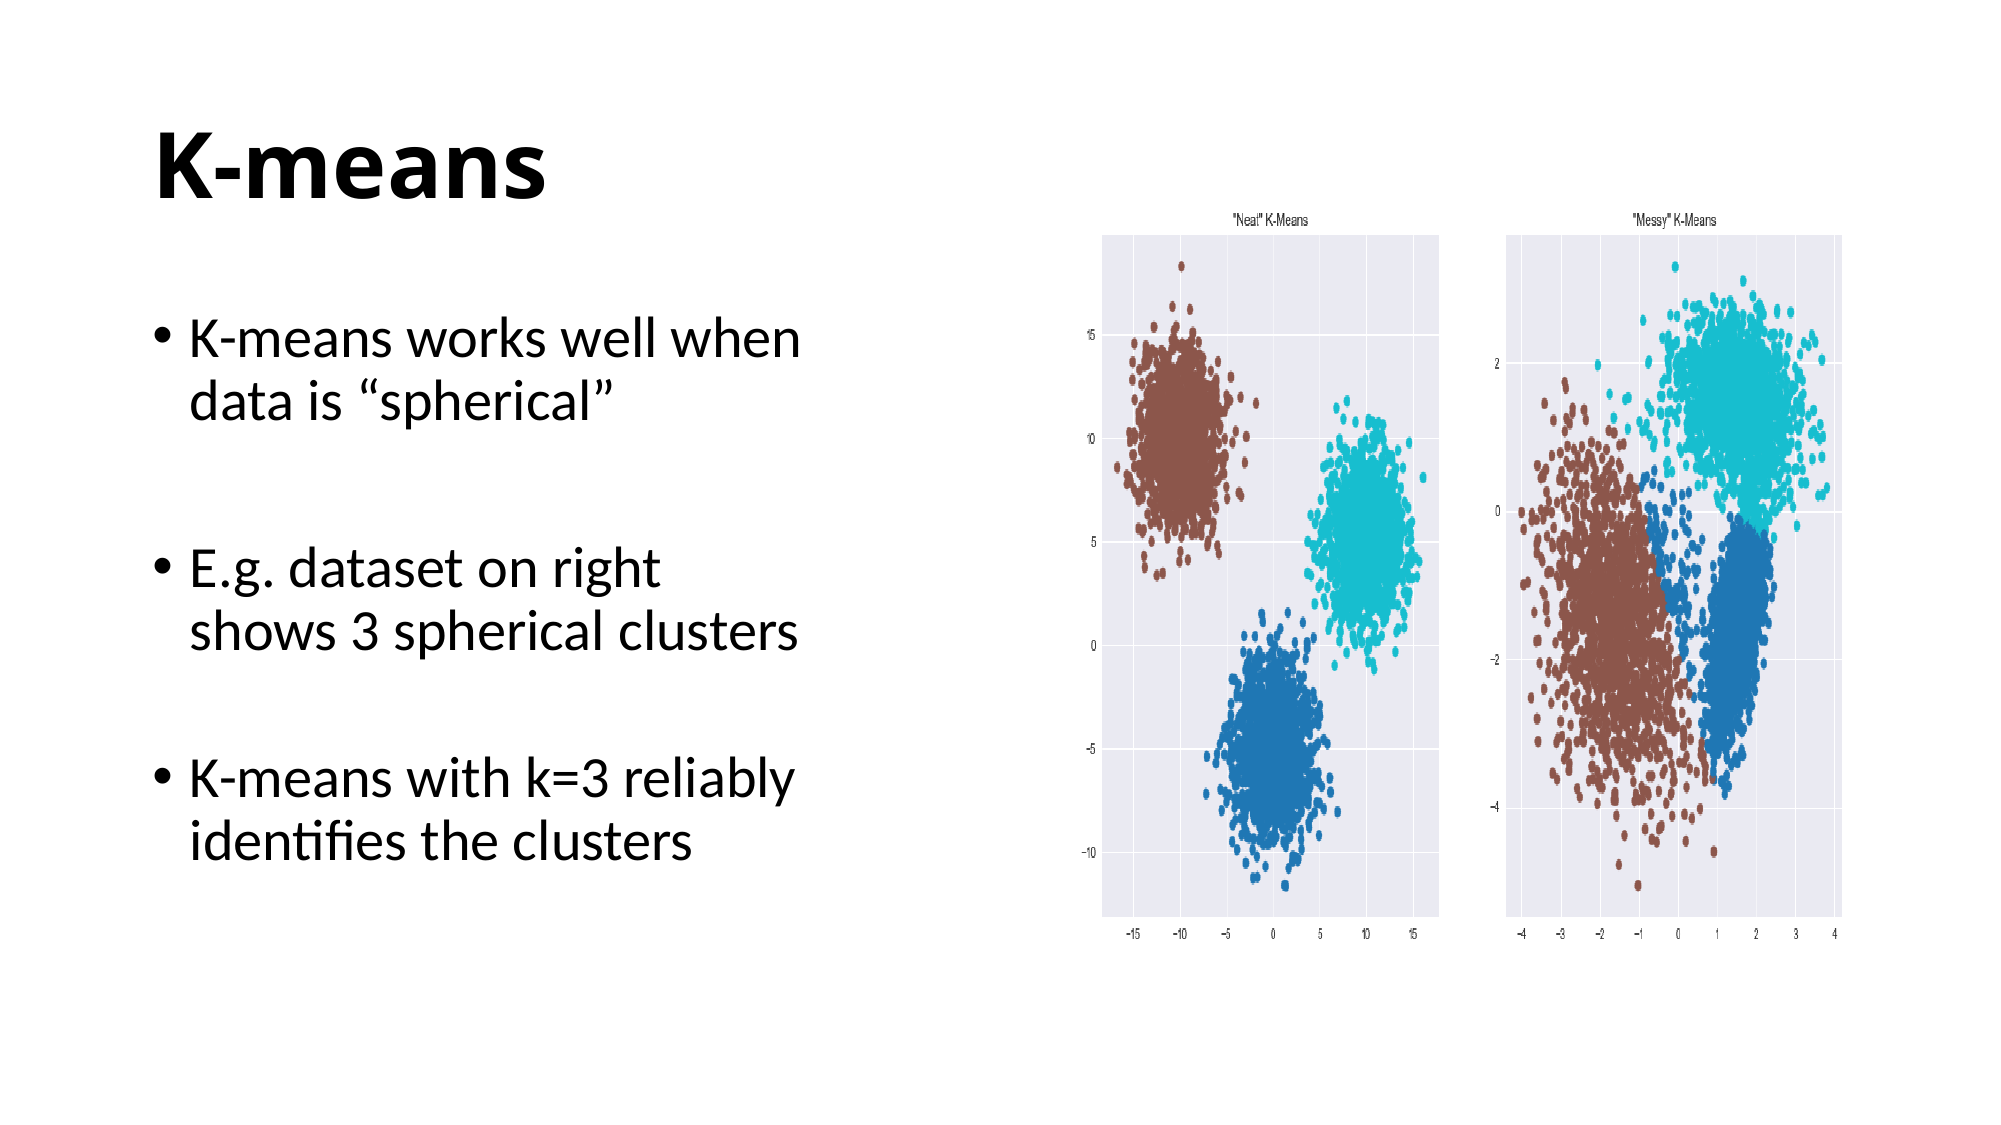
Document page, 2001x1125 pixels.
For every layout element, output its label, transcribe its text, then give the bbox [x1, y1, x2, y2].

list K-means works well when data is “spherical” E.g. dataset on right shows 3 spherical clusters K-means with k=3 reliably identifies the clusters [137, 299, 822, 1014]
picture [1074, 203, 1848, 954]
title K-means [137, 59, 1863, 278]
